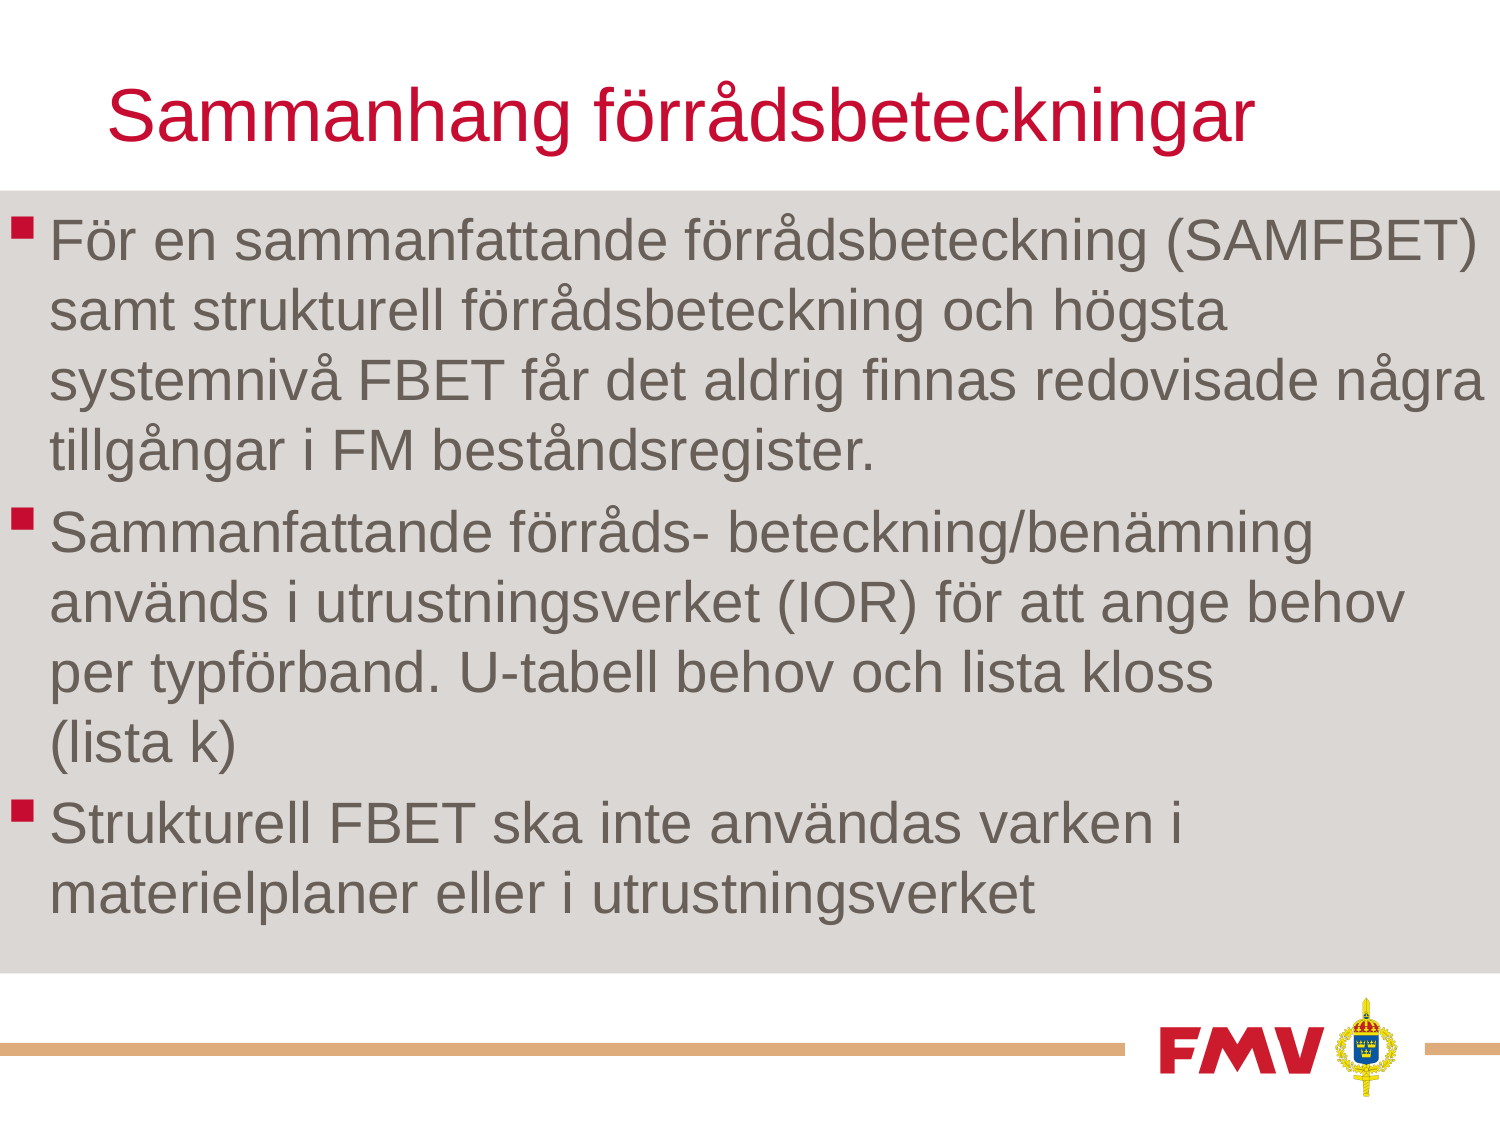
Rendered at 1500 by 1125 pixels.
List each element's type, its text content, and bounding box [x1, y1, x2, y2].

title Sammanhang förrådsbeteckningar [106, 66, 1416, 172]
picture [1141, 1035, 1416, 1111]
list För en sammanfattande förrådsbeteckning (SAMFBET) samt strukturell förrådsbeteckning och högsta systemnivå FBET får det aldrig finnas redovisade några tillgångar i FM beståndsregister. Sammanfattande förråds- beteckning/benämning används i utrustningsverket (IOR) för att ange behov per typförband. U-tabell behov och lista kloss (lista k) Strukturell FBET ska inte användas varken i materielplaner eller i utrustningsverket [5, 202, 1500, 1035]
